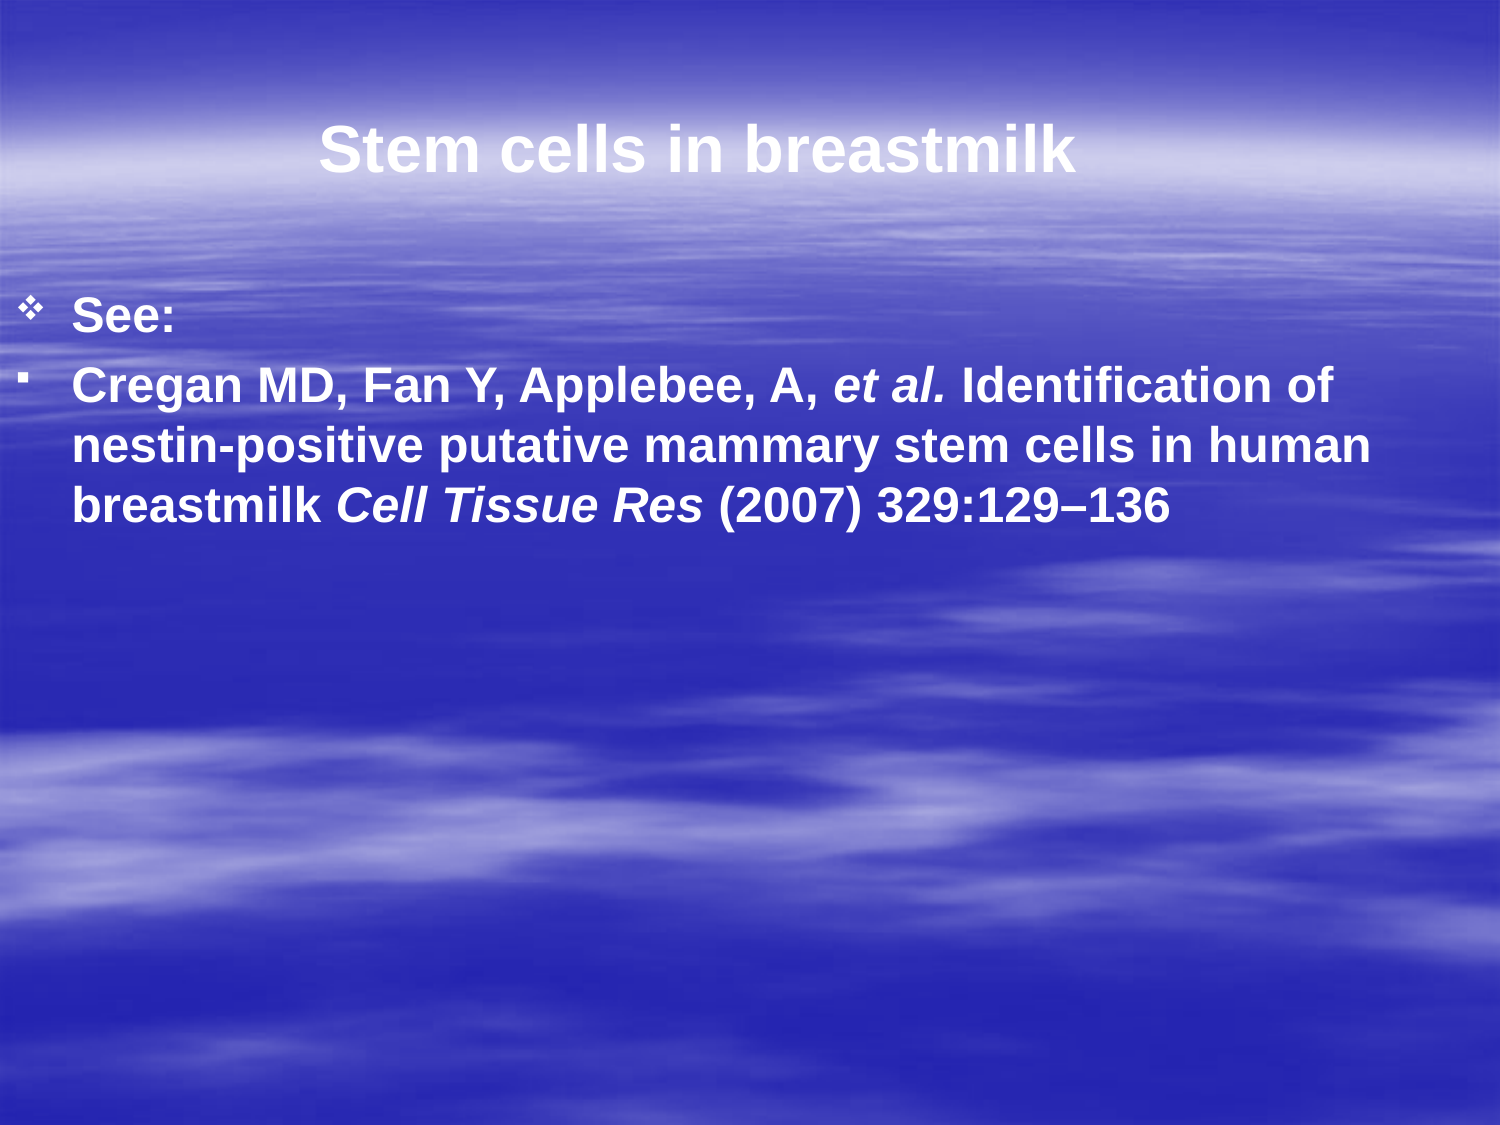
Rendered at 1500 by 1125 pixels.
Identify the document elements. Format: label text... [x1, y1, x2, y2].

title Stem cells in breastmilk [0, 37, 1397, 256]
list See: Cregan MD, Fan Y, Applebee, A, et al. Identification of nestin-positive putative mammary stem cells in human breastmilk Cell Tissue Res (2007) 329:129–136 [0, 274, 1402, 1001]
